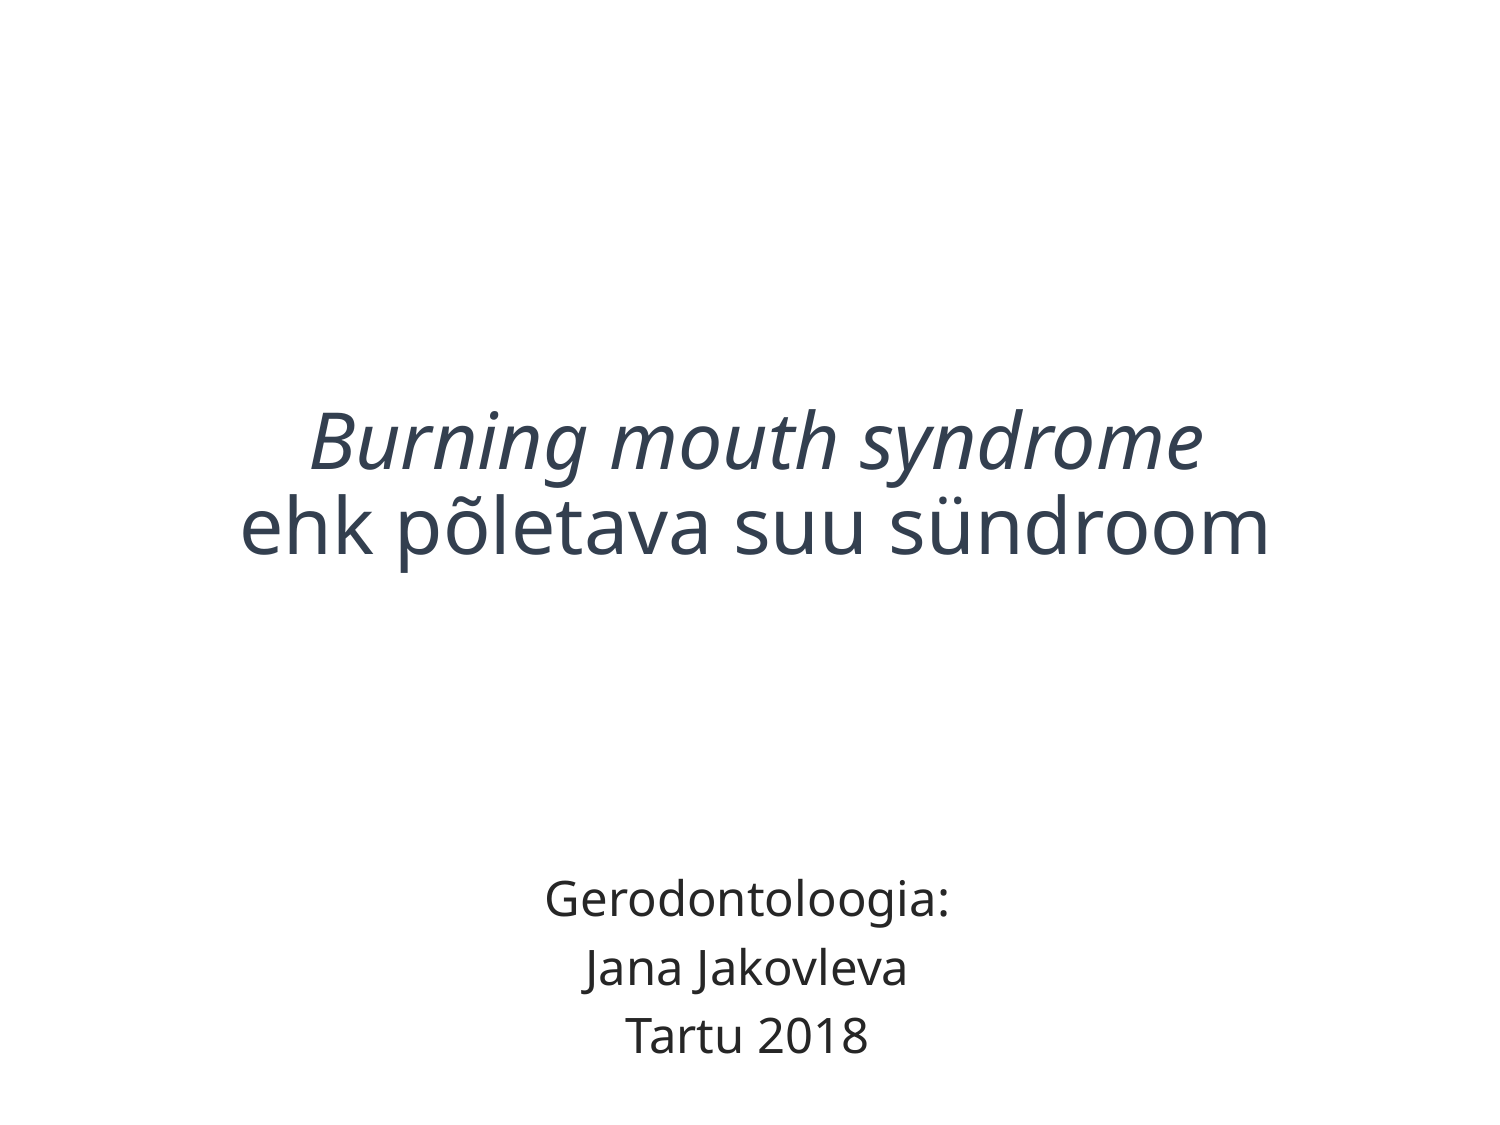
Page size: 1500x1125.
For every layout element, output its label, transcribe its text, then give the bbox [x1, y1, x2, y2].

title Burning mouth syndrome ehk põletava suu sündroom [223, 338, 1290, 580]
subtitle Gerodontoloogia: Jana Jakovleva Tartu 2018 [222, 867, 1273, 1073]
